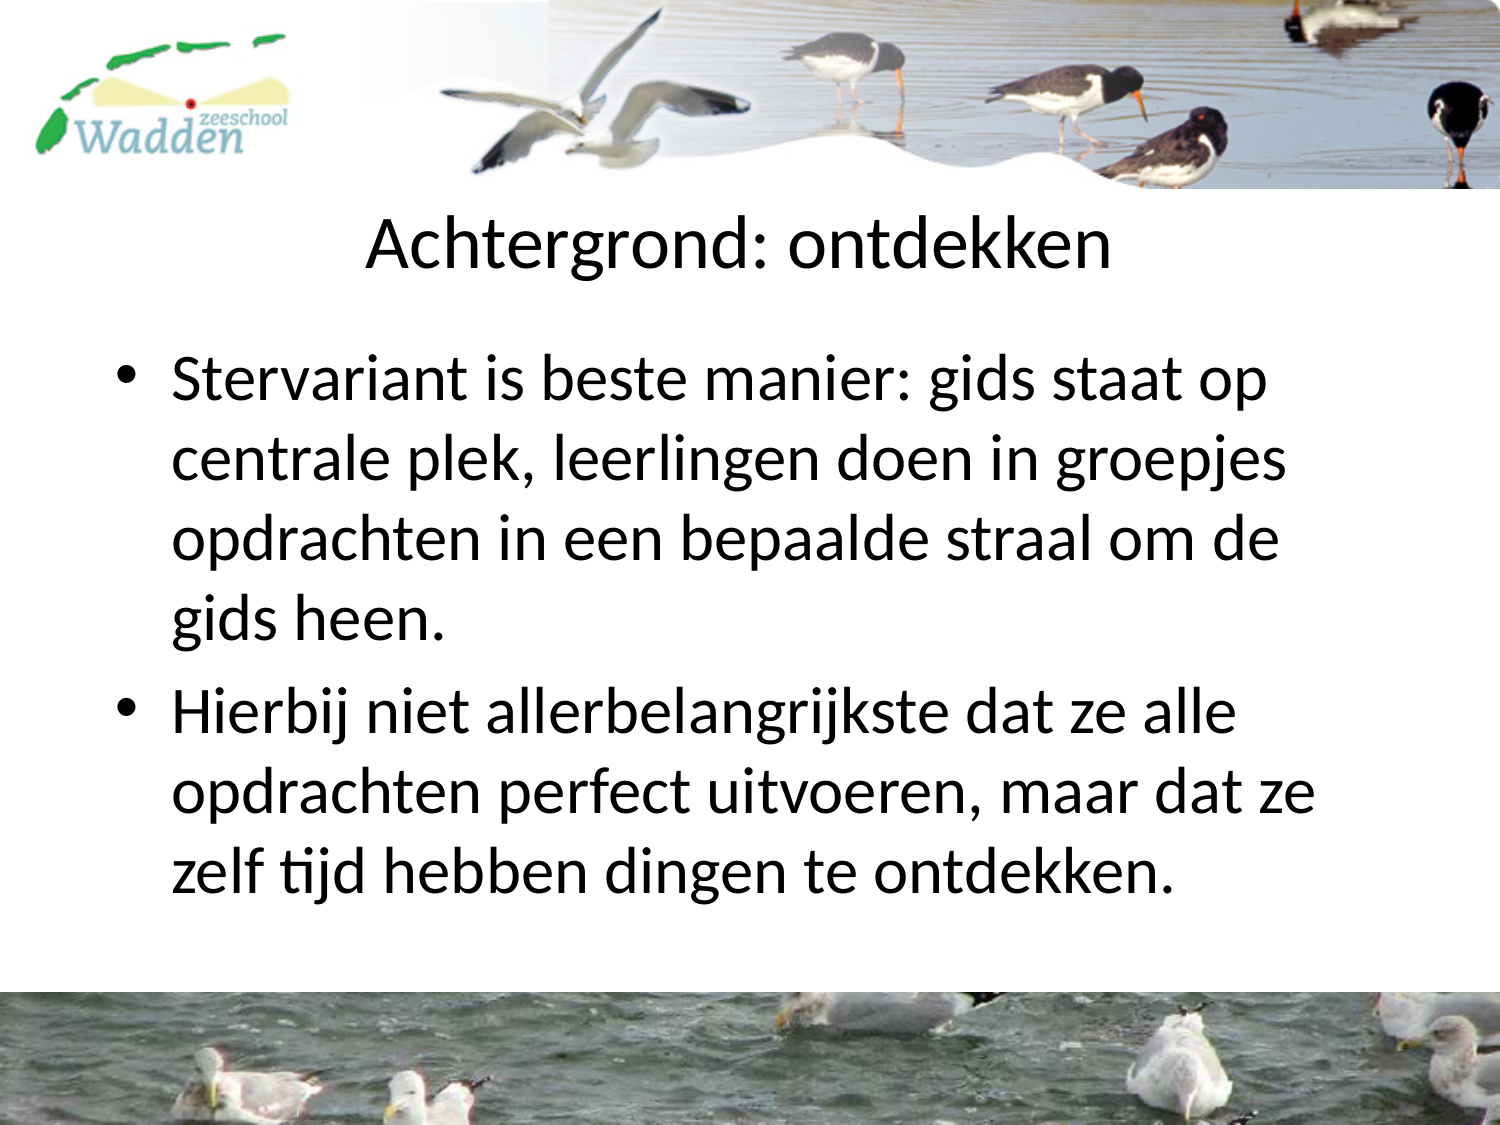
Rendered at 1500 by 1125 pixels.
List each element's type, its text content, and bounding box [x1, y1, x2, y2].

text_box Achtergrond: ontdekken [64, 197, 1415, 292]
text_box Stervariant is beste manier: gids staat op centrale plek, leerlingen doen in groepjes opdrachten in een bepaalde straal om de gids heen. Hierbij niet allerbelangrijkste dat ze alle opdrachten perfect uitvoeren, maar dat ze zelf tijd hebben dingen te ontdekken. [100, 326, 1376, 988]
picture [0, 992, 1500, 1125]
picture [0, 0, 1500, 189]
